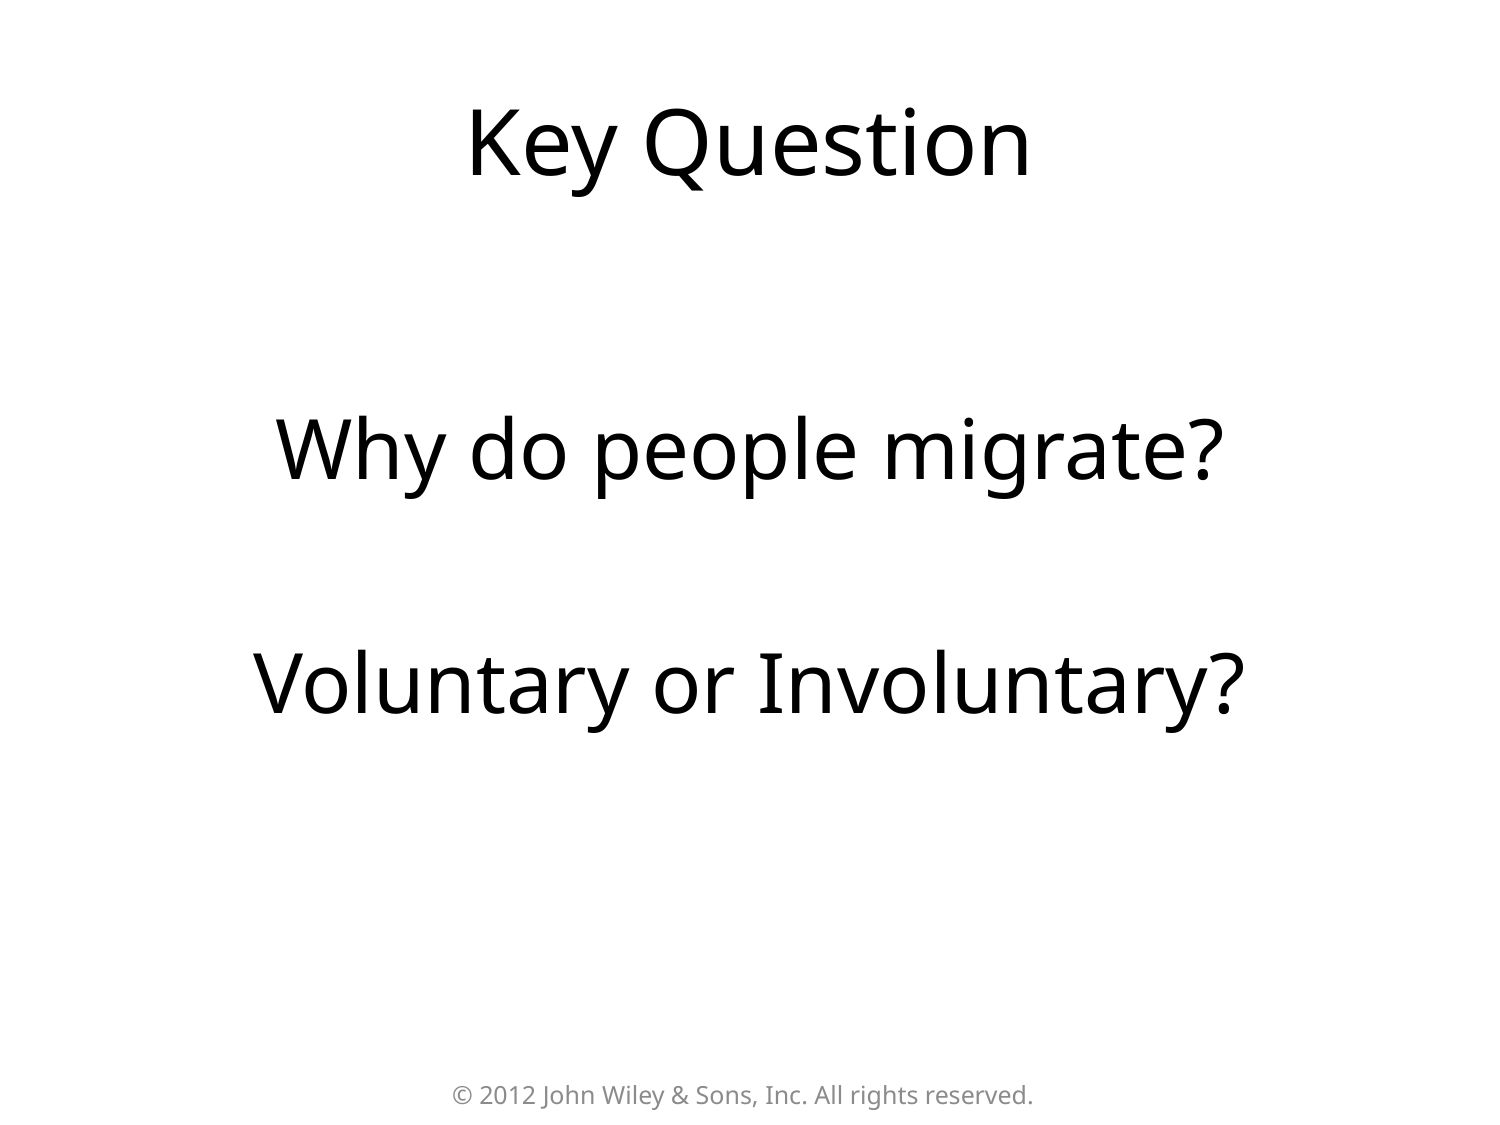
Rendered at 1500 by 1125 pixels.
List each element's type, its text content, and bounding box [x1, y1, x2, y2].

list Why do people migrate? Voluntary or Involuntary? [74, 262, 1426, 1006]
footer © 2012 John Wiley & Sons, Inc. All rights reserved. [393, 1065, 1107, 1125]
title Key Question [74, 44, 1426, 233]
